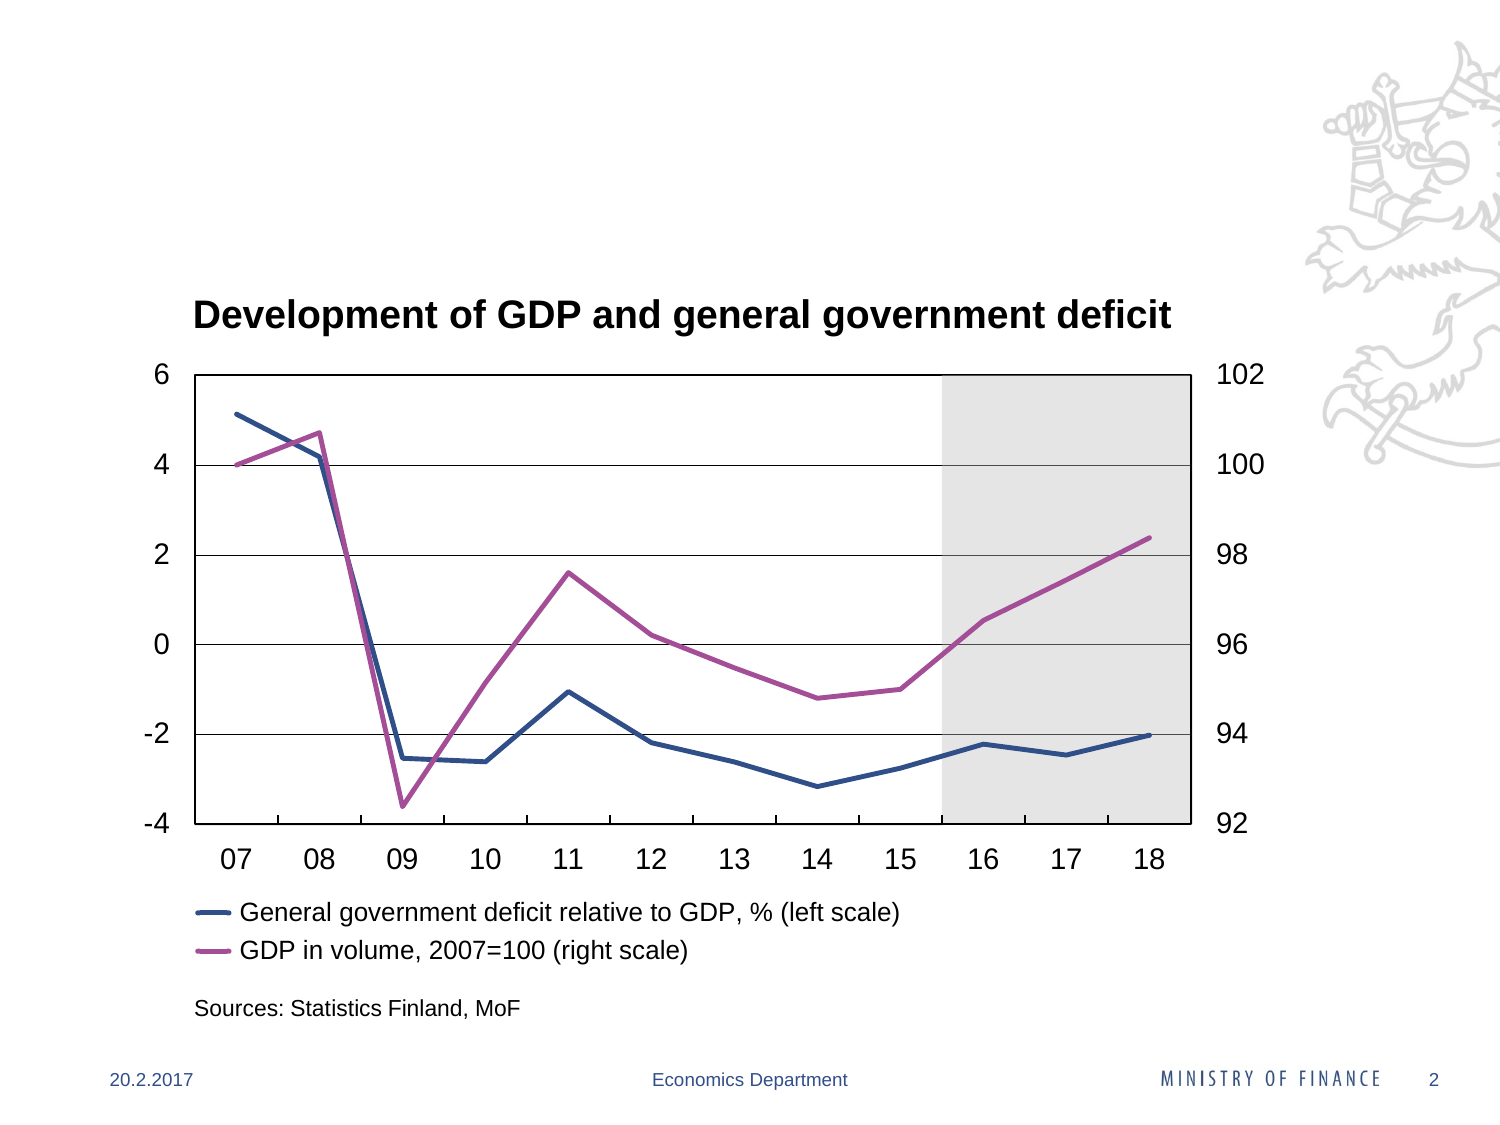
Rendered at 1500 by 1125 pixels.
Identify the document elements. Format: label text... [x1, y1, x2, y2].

picture [1095, 1063, 1376, 1093]
footer Economics Department [512, 1054, 988, 1103]
picture [100, 0, 1500, 1036]
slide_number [94, 1054, 255, 1103]
slide_number 2 [1376, 1054, 1455, 1103]
